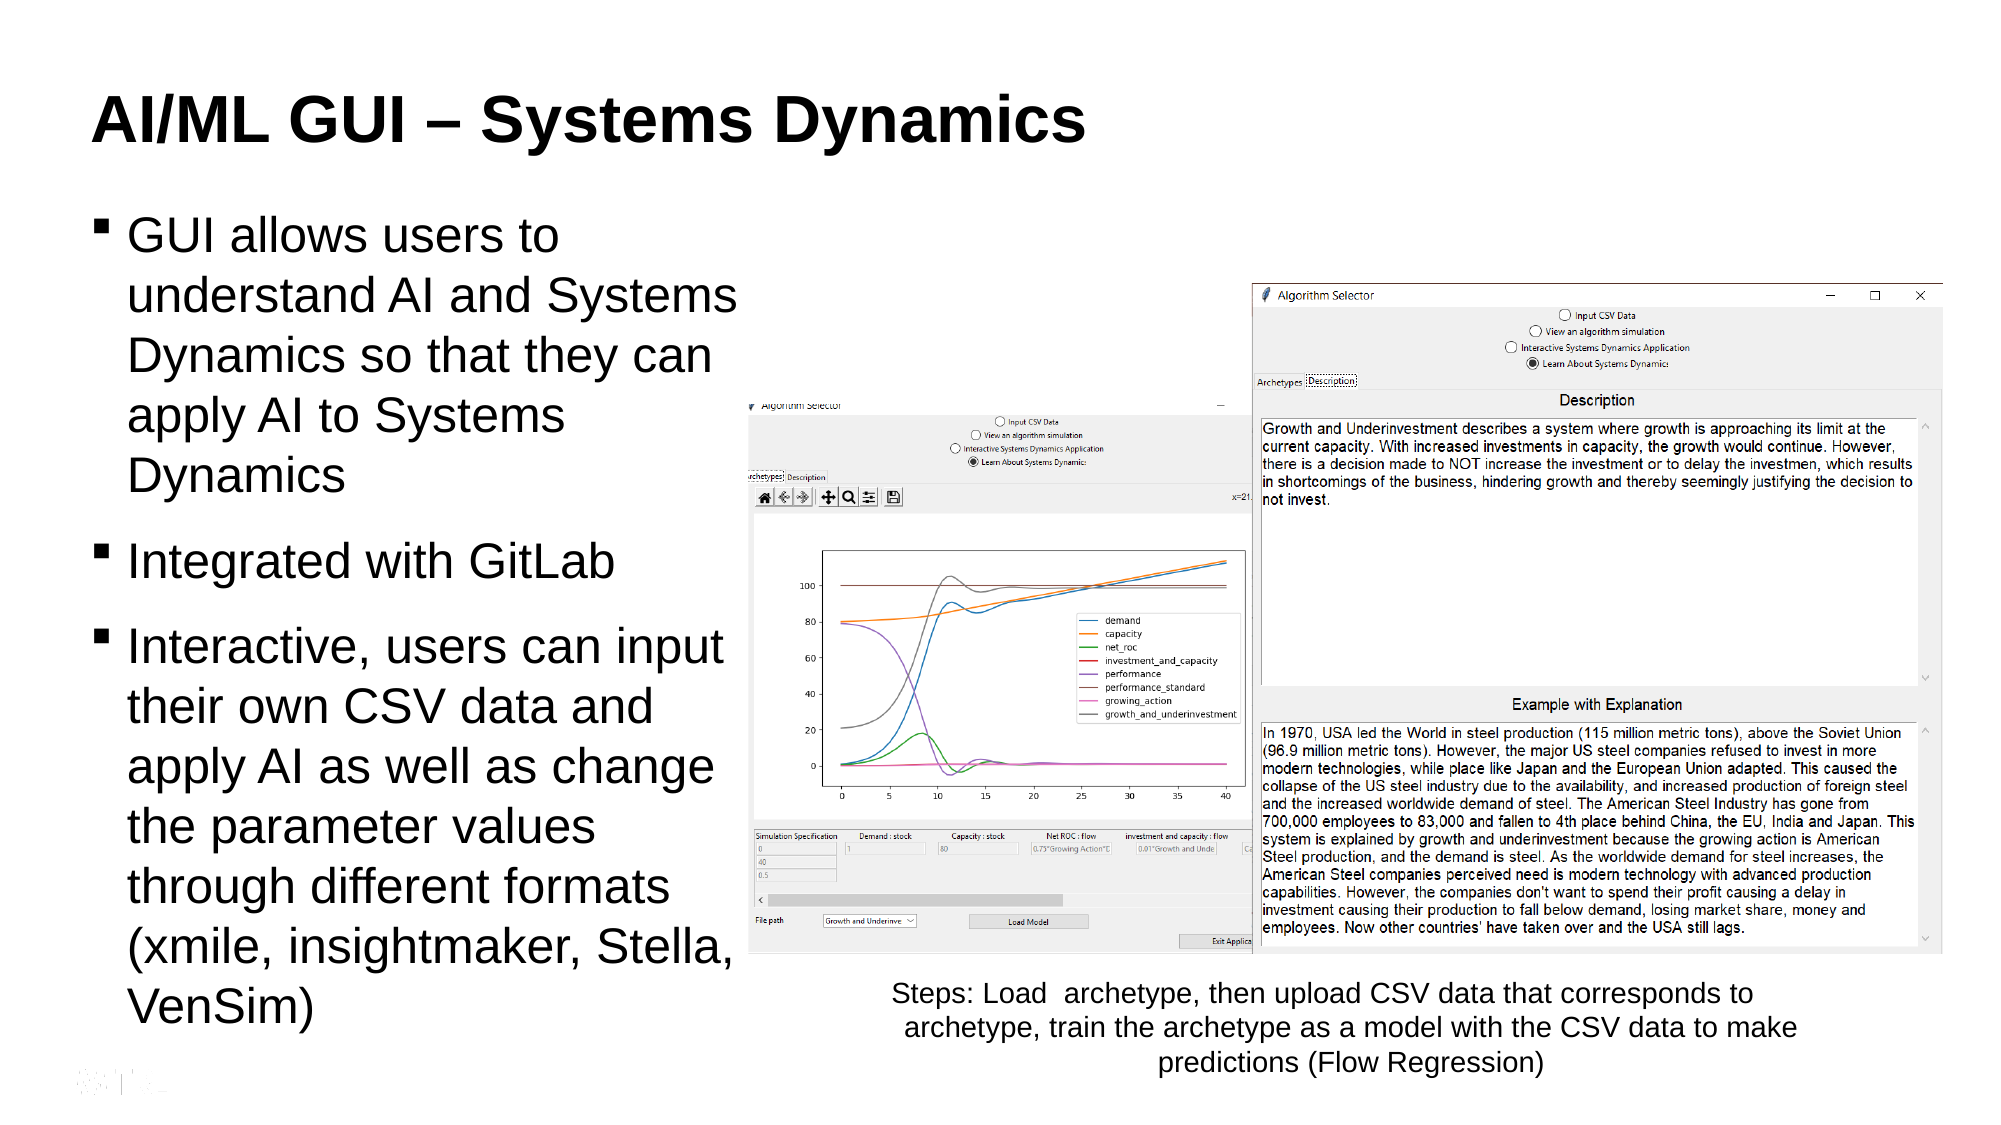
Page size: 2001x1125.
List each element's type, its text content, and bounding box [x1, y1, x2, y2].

title AI/ML GUI – Systems Dynamics [75, 64, 1925, 178]
text_box Steps: Load archetype, then upload CSV data that corresponds to archetype, train the archetype as a model with the CSV data to make predictions (Flow Regression) [814, 966, 1815, 1087]
text_box GUI allows users to understand AI and Systems Dynamics so that they can apply AI to Systems Dynamics Integrated with GitLab Interactive, users can input their own CSV data and apply AI as well as change the parameter values through different formats (xmile, insightmaker, Stella, VenSim) [75, 195, 761, 1028]
picture [748, 283, 1943, 954]
